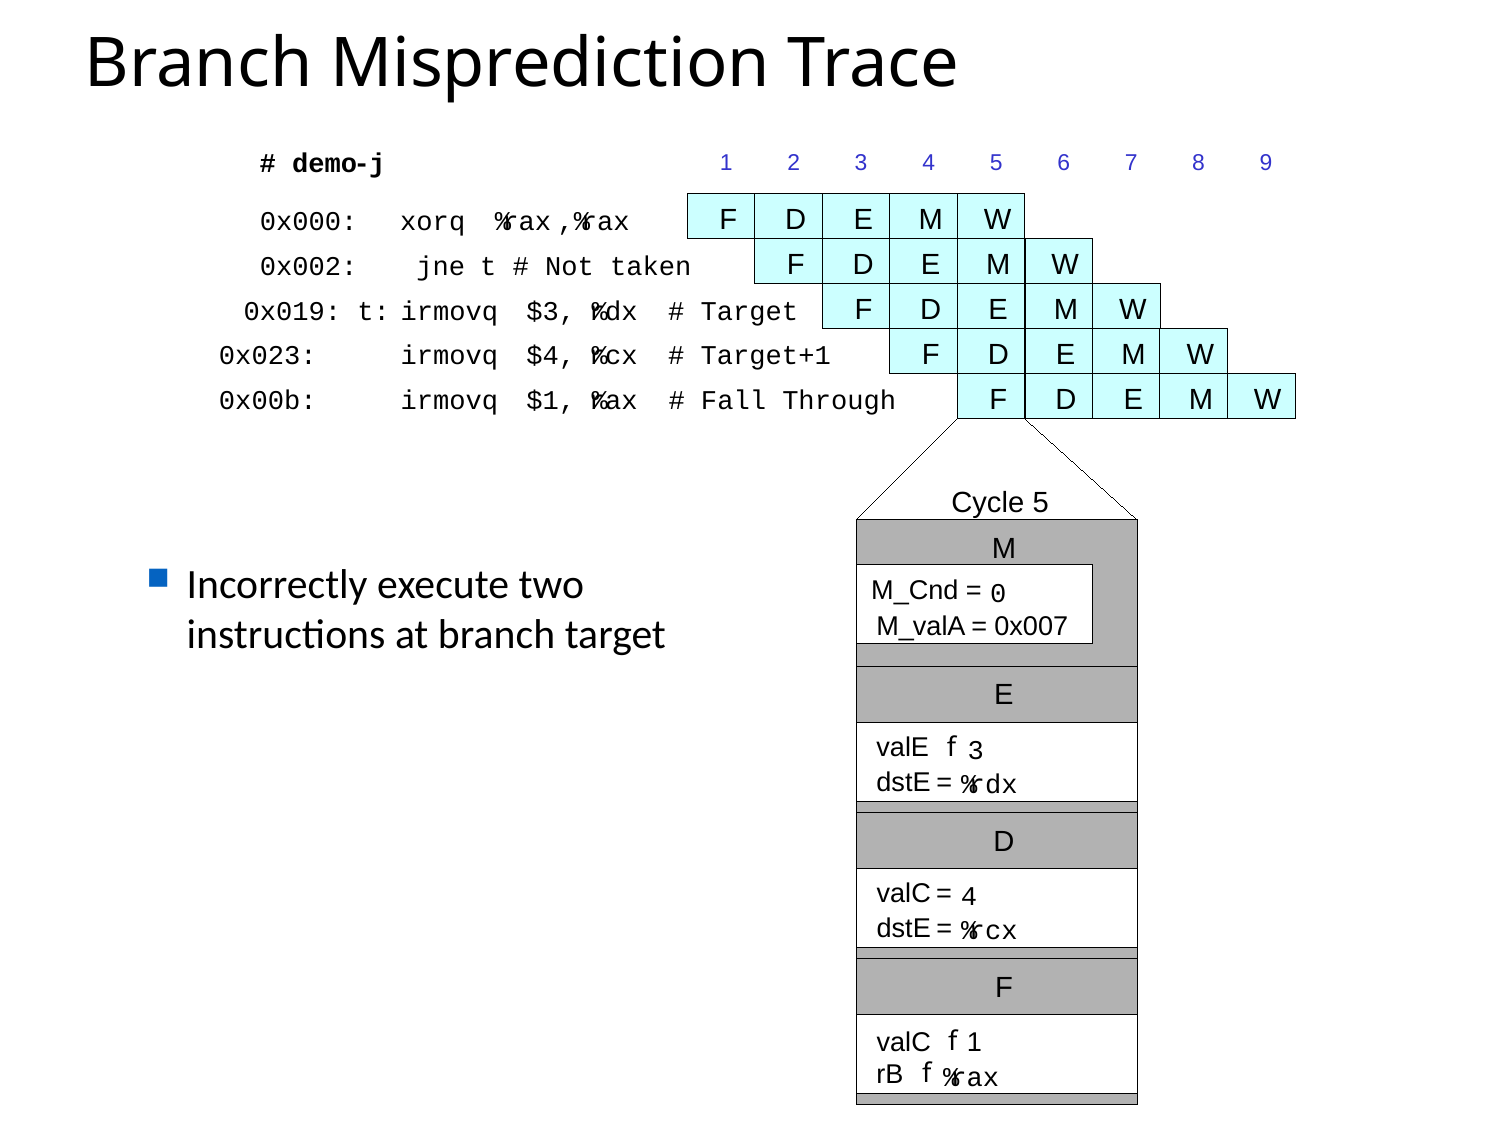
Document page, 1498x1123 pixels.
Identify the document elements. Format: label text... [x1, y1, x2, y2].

title Branch Misprediction Trace [70, 0, 1498, 128]
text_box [237, 137, 1298, 1108]
text_box Incorrectly execute two instructions at branch target [49, 549, 237, 988]
